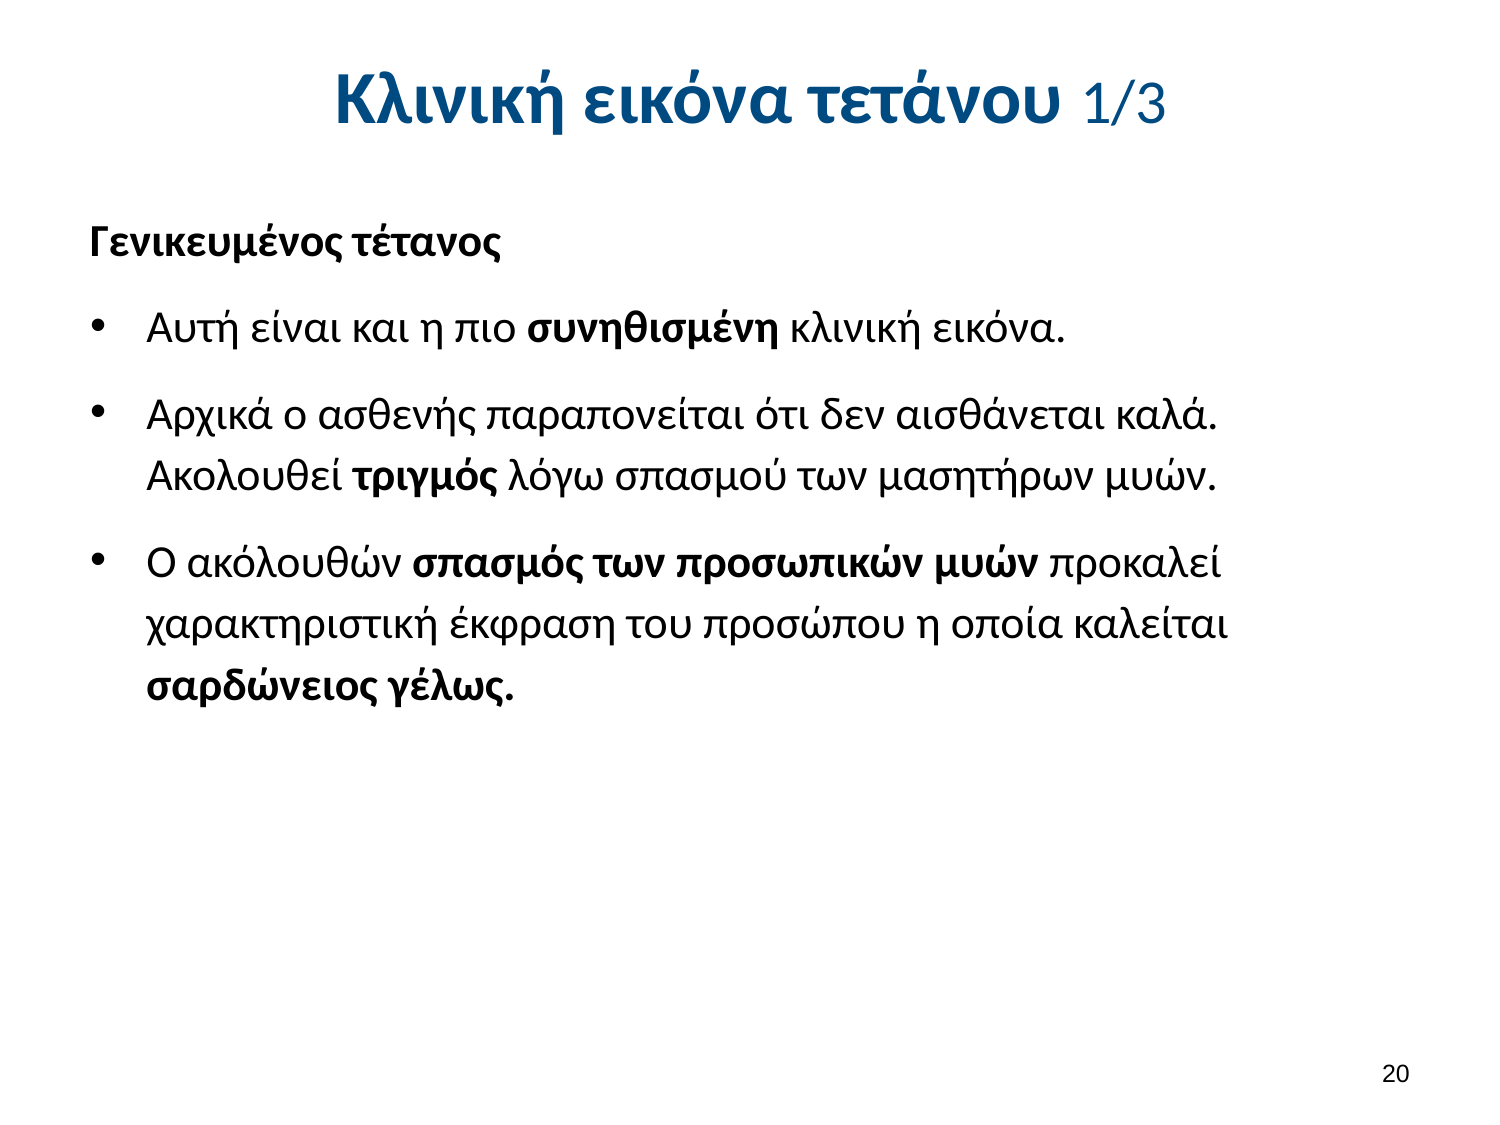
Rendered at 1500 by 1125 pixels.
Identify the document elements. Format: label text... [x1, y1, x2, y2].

list Γενικευμένος τέτανος Αυτή είναι και η πιο συνηθισμένη κλινική εικόνα. Αρχικά ο ασθενής παραπονείται ότι δεν αισθάνεται καλά. Ακολουθεί τριγμός λόγω σπασμού των μασητήρων μυών. Ο ακόλουθών σπασμός των προσωπικών μυών προκαλεί χαρακτηριστική έκφραση του προσώπου η οποία καλείται σαρδώνειος γέλως. [75, 196, 1425, 1024]
slide_number 19 [1074, 1042, 1425, 1103]
title Κλινική εικόνα τετάνου 1/3 [76, 19, 1427, 169]
